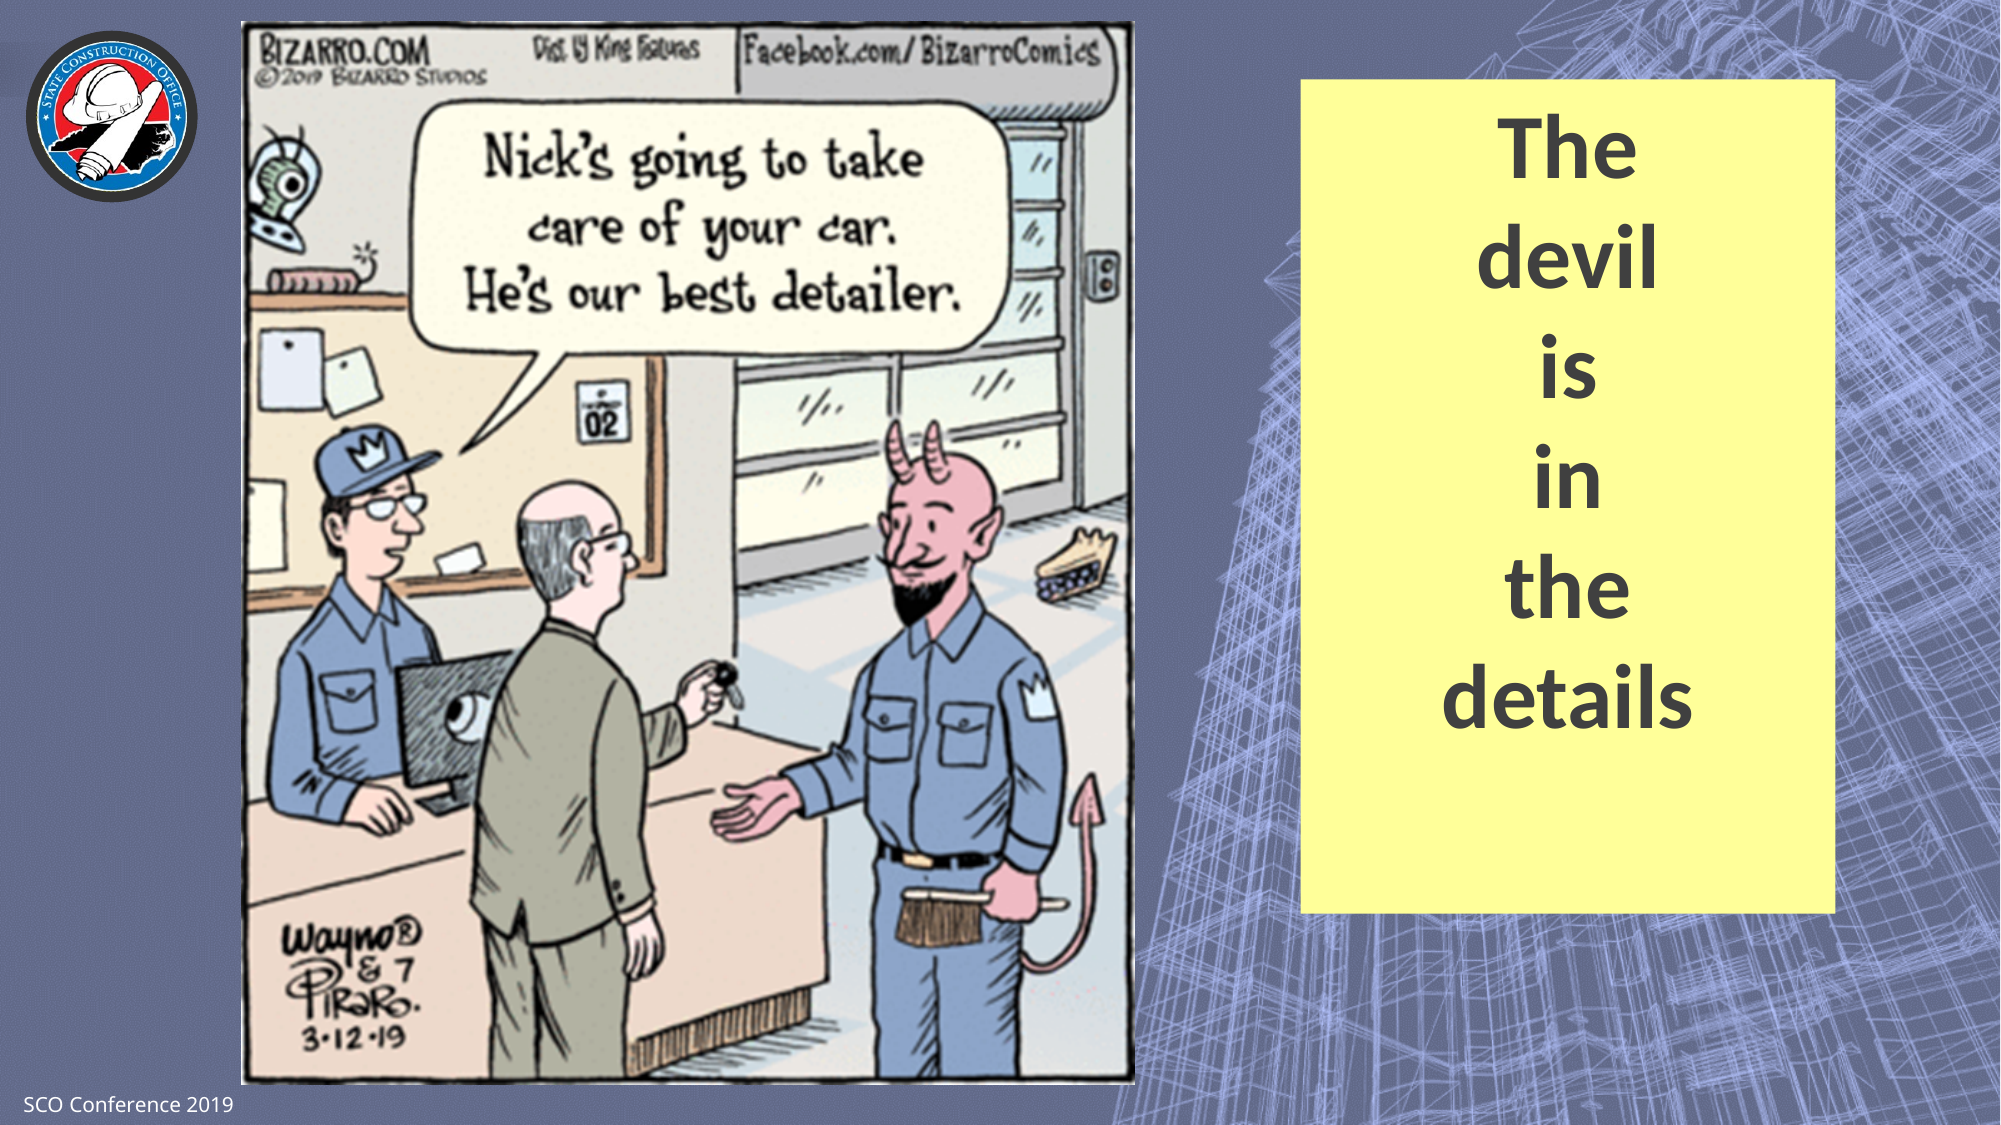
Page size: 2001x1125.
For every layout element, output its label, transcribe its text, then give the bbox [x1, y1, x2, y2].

text_box The devil is in the details [1300, 79, 1836, 914]
picture [31, 35, 193, 198]
picture [241, 21, 1135, 1085]
text_box SCO Conference 2019 [8, 1084, 410, 1125]
